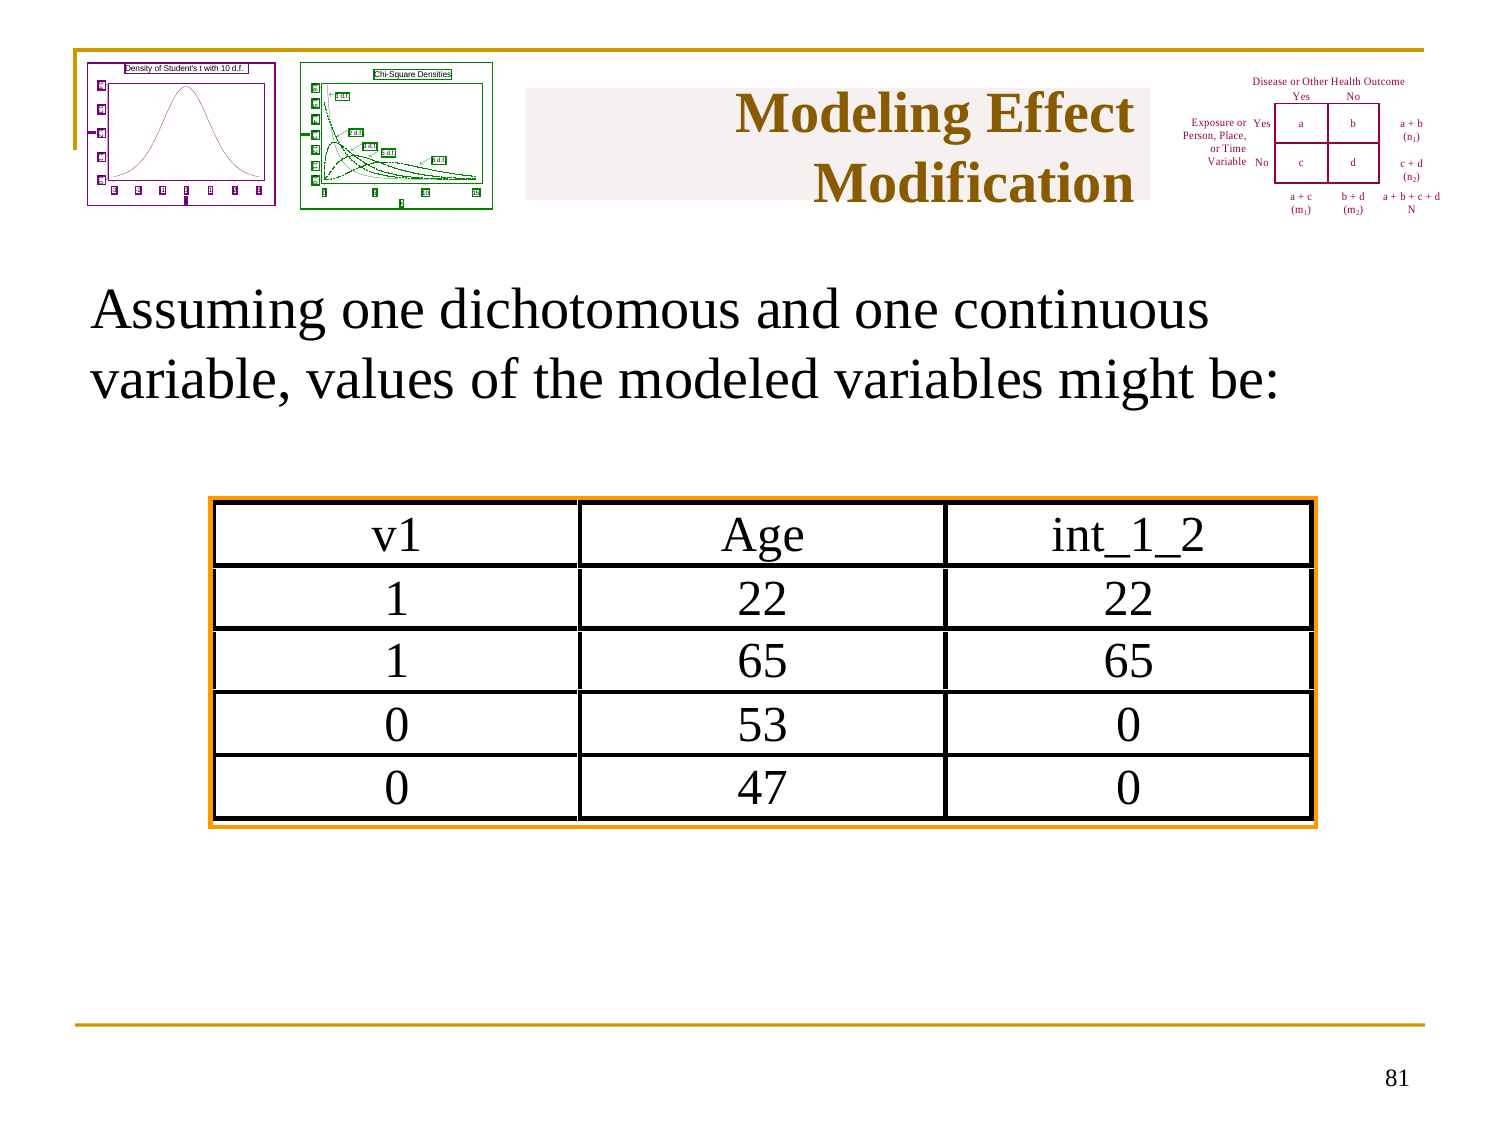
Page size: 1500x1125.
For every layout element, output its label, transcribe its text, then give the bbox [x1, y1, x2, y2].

picture [212, 499, 1315, 826]
title Modeling Effect Modification [524, 87, 1151, 201]
slide_number 80 [1074, 1049, 1426, 1100]
list Assuming one dichotomous and one continuous variable, values of the modeled variables might be: [74, 262, 1438, 1013]
